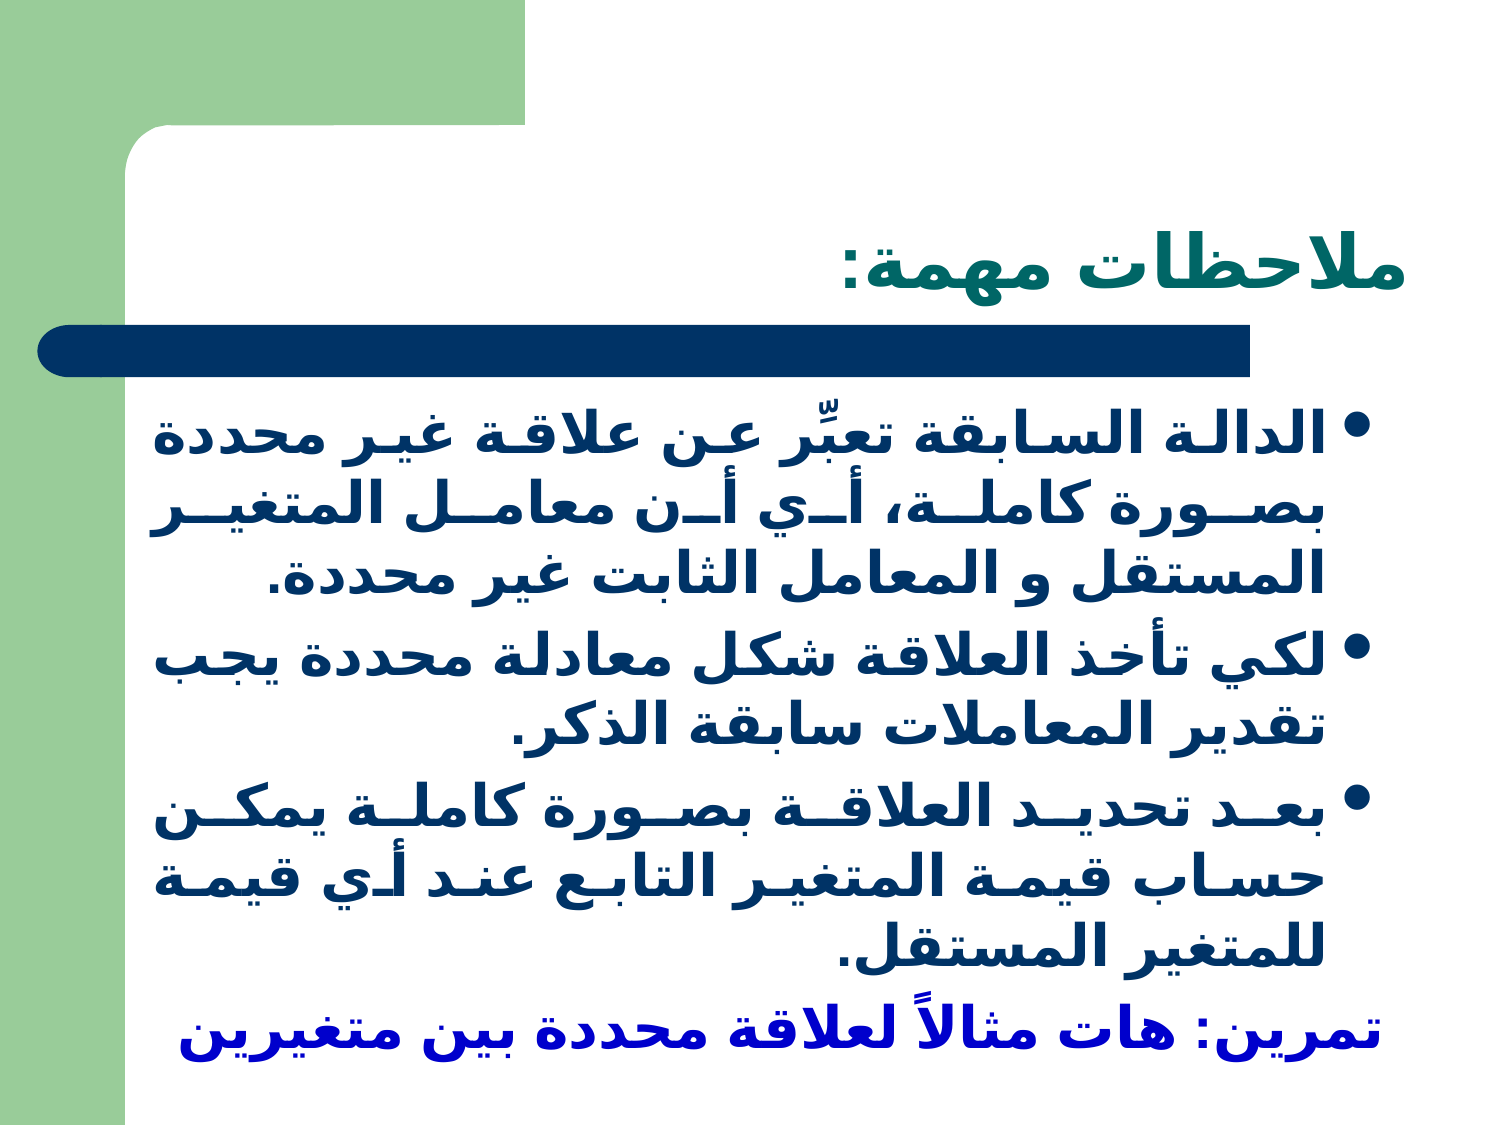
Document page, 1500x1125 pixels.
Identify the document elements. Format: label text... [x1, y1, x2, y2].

title ملاحظات مهمة: [124, 124, 1426, 313]
list الدالة السابقة تعبِّر عن علاقة غير محددة بصورة كاملة، أي أن معامل المتغير المستقل و المعامل الثابت غير محددة. لكي تأخذ العلاقة شكل معادلة محددة يجب تقدير المعاملات سابقة الذكر. بعد تحديد العلاقة بصورة كاملة يمكن حساب قيمة المتغير التابع عند أي قيمة للمتغير المستقل. تمرين: هات مثالاً لعلاقة محددة بين متغيرين [137, 387, 1400, 999]
